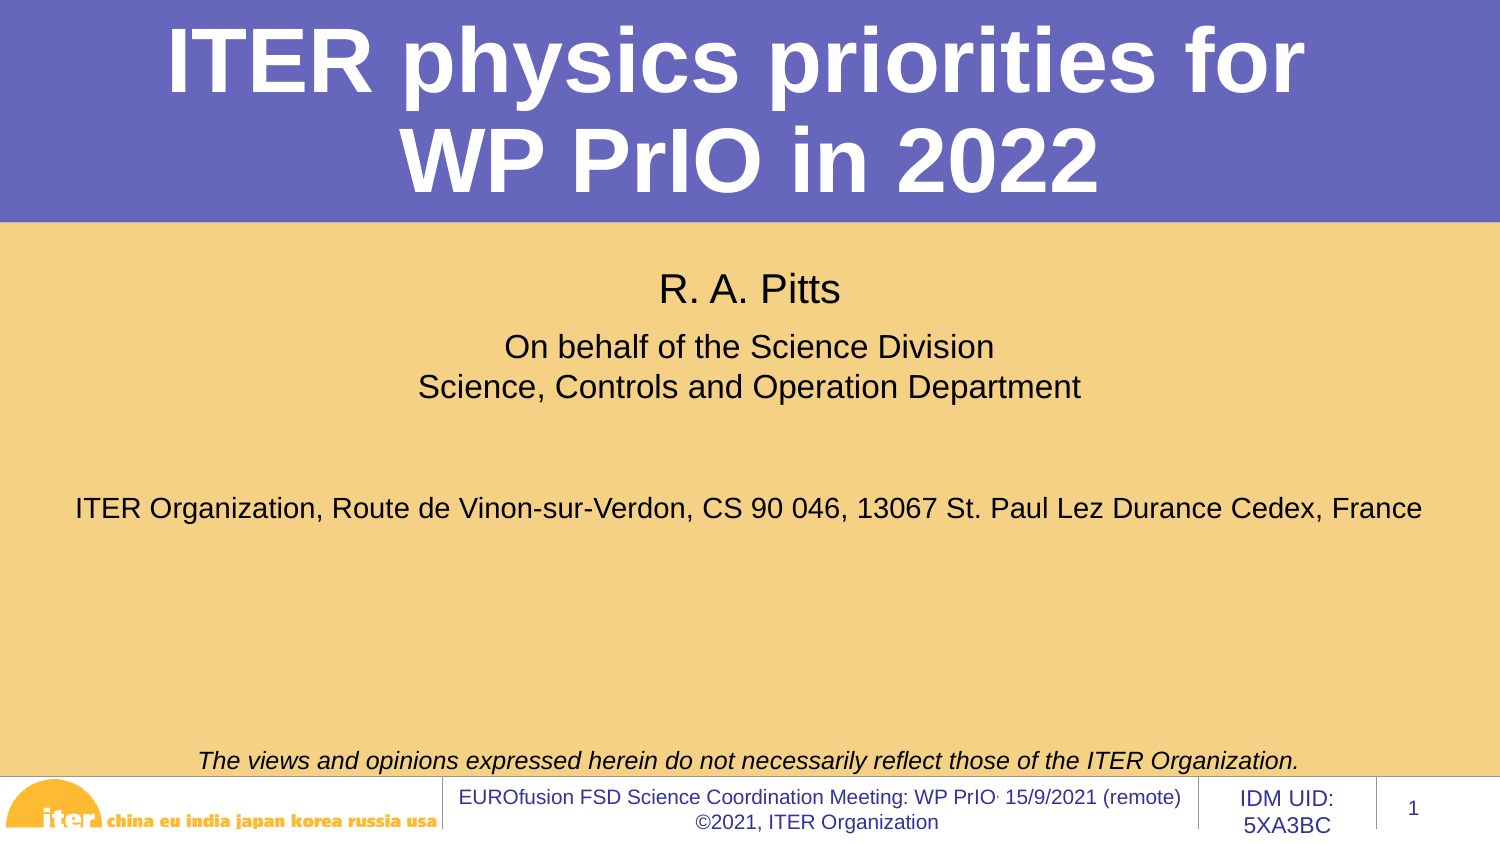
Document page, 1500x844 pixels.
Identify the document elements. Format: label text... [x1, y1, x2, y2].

text_box R. A. Pitts On behalf of the Science Division Science, Controls and Operation Department ITER Organization, Route de Vinon-sur-Verdon, CS 90 046, 13067 St. Paul Lez Durance Cedex, France [0, 223, 1500, 719]
text_box The views and opinions expressed herein do not necessarily reflect those of the ITER Organization. [0, 719, 1500, 782]
picture [5, 782, 104, 828]
text_box ITER physics priorities for WP PrIO in 2022 [0, 0, 1500, 223]
picture [106, 812, 438, 829]
